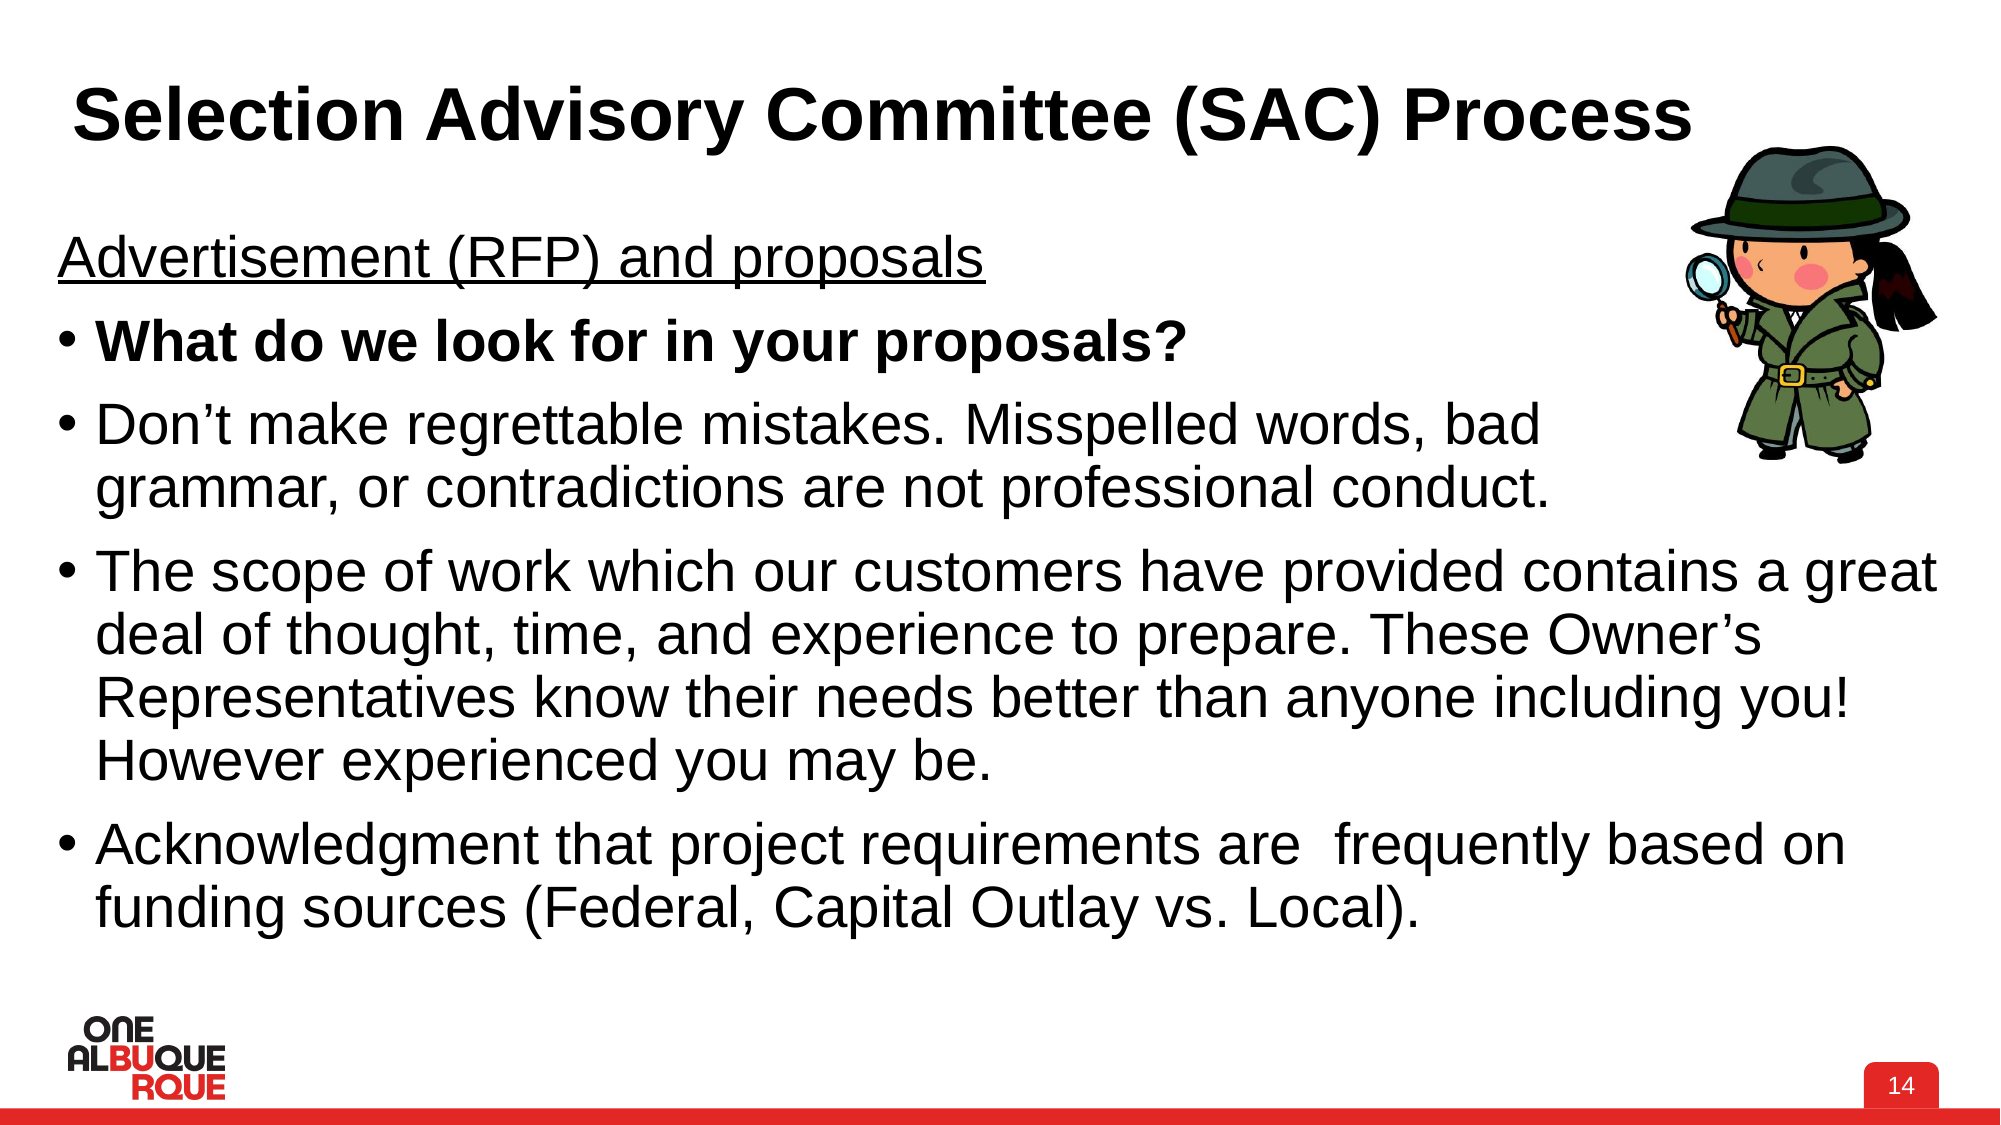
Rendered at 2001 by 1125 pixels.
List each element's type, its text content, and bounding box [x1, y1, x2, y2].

title Selection Advisory Committee (SAC) Process [57, 59, 1942, 172]
picture [68, 1016, 225, 1100]
picture [1681, 140, 1942, 464]
list Advertisement (RFP) and proposals What do we look for in your proposals? Don’t make regrettable mistakes. Misspelled words, bad grammar, or contradictions are not professional conduct. The scope of work which our customers have provided contains a great deal of thought, time, and experience to prepare. These Owner’s Representatives know their needs better than anyone including you! However experienced you may be. Acknowledgment that project requirements are frequently based on funding sources (Federal, Capital Outlay vs. Local). [57, 226, 1942, 1013]
